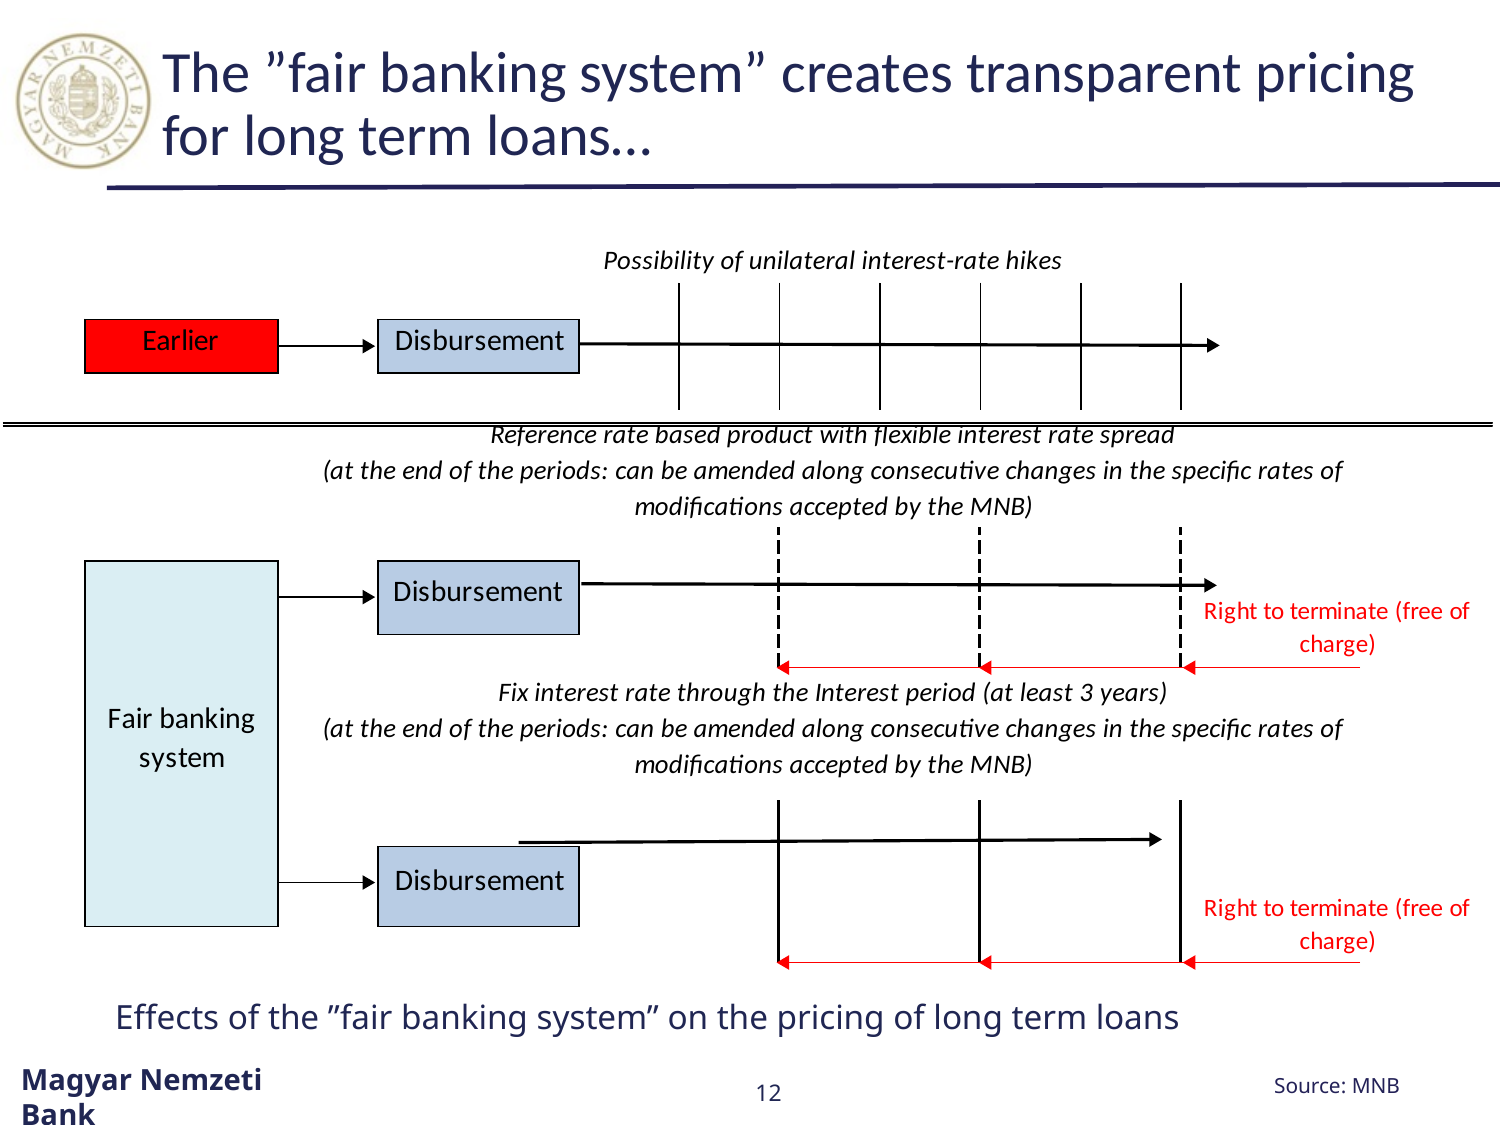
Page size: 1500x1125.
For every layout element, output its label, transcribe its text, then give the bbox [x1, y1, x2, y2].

slide_number 12 [690, 1076, 847, 1113]
picture [0, 18, 166, 185]
title The ”fair banking system” creates transparent pricing for long term loans… [147, 42, 1483, 168]
text_box Source: MNB [1259, 1065, 1415, 1106]
text_box Effects of the ”fair banking system” on the pricing of long term loans [100, 988, 1406, 1044]
picture [2, 219, 1495, 977]
